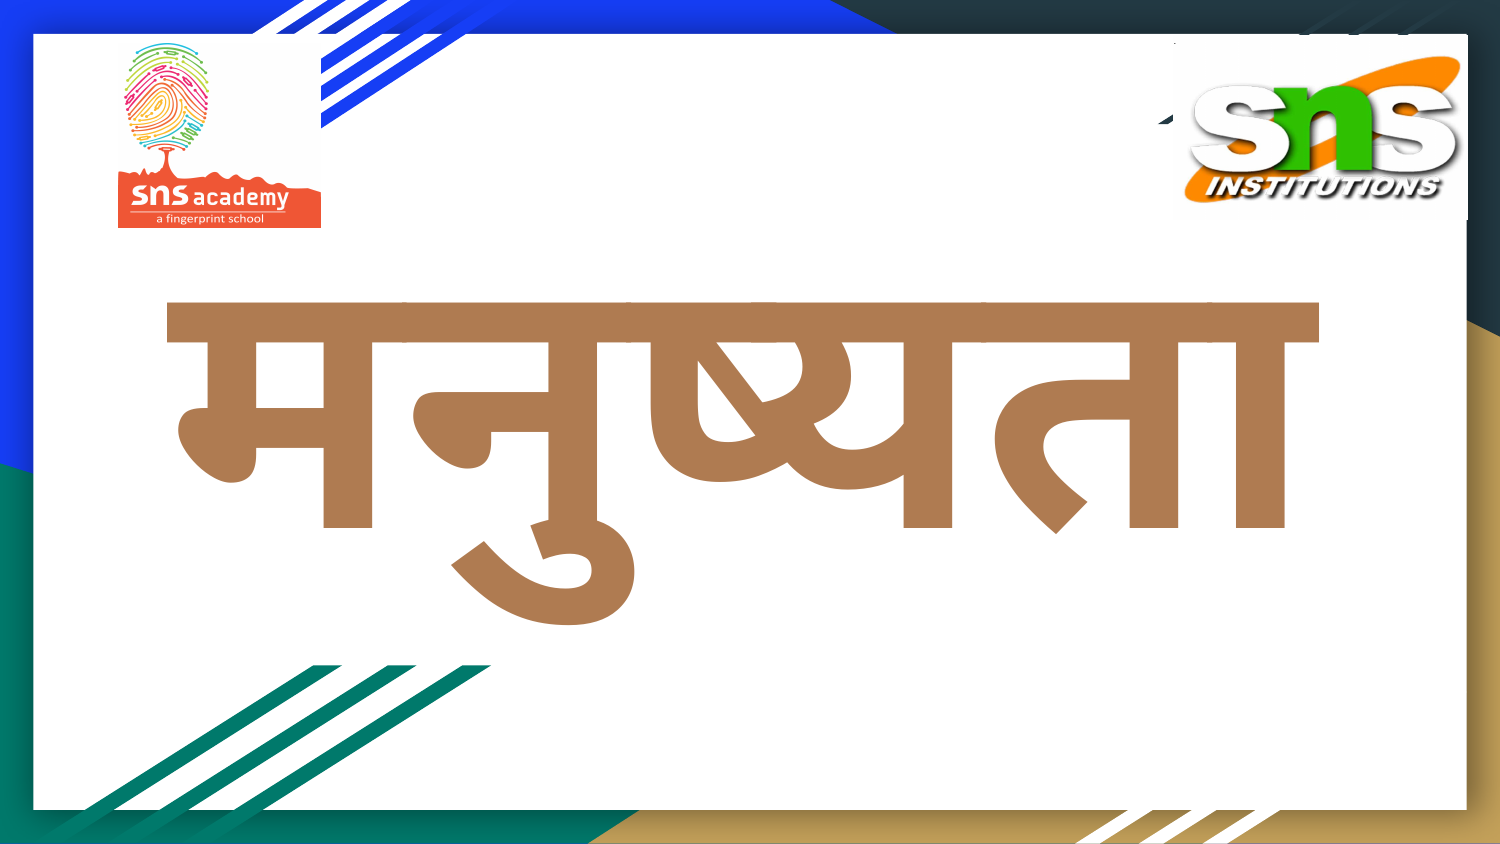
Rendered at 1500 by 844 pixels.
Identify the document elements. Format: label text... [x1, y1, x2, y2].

picture [118, 43, 322, 228]
title मनुष्यता [152, 176, 1468, 591]
picture [1173, 34, 1468, 220]
